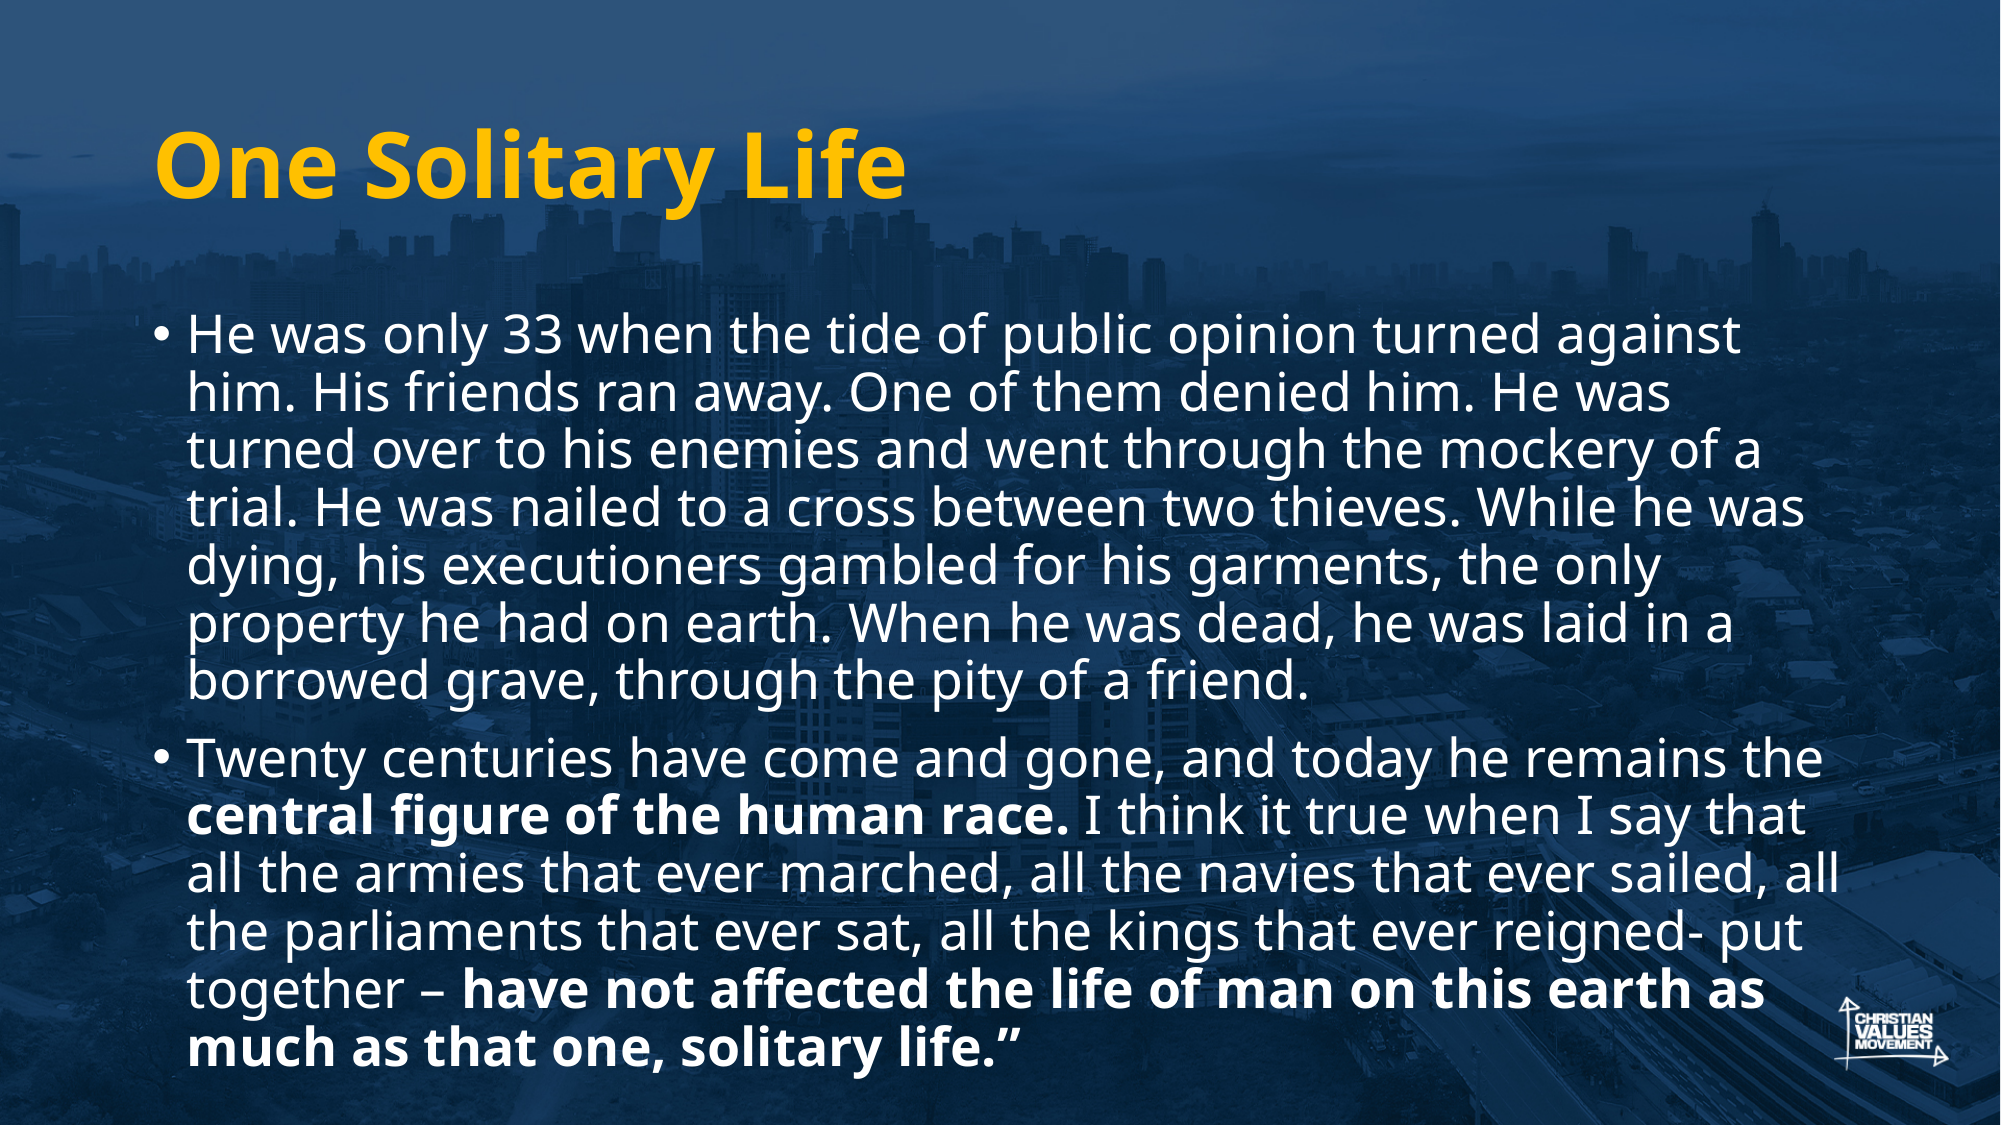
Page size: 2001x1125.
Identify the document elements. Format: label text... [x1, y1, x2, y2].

title One Solitary Life [137, 59, 1863, 278]
picture [0, 0, 2001, 1125]
list He was only 33 when the tide of public opinion turned against him. His friends ran away. One of them denied him. He was turned over to his enemies and went through the mockery of a trial. He was nailed to a cross between two thieves. While he was dying, his executioners gambled for his garments, the only property he had on earth. When he was dead, he was laid in a borrowed grave, through the pity of a friend. Twenty centuries have come and gone, and today he remains the central figure of the human race. I think it true when I say that all the armies that ever marched, all the navies that ever sailed, all the parliaments that ever sat, all the kings that ever reigned- put together – have not affected the life of man on this earth as much as that one, solitary life.” [137, 299, 1863, 1100]
